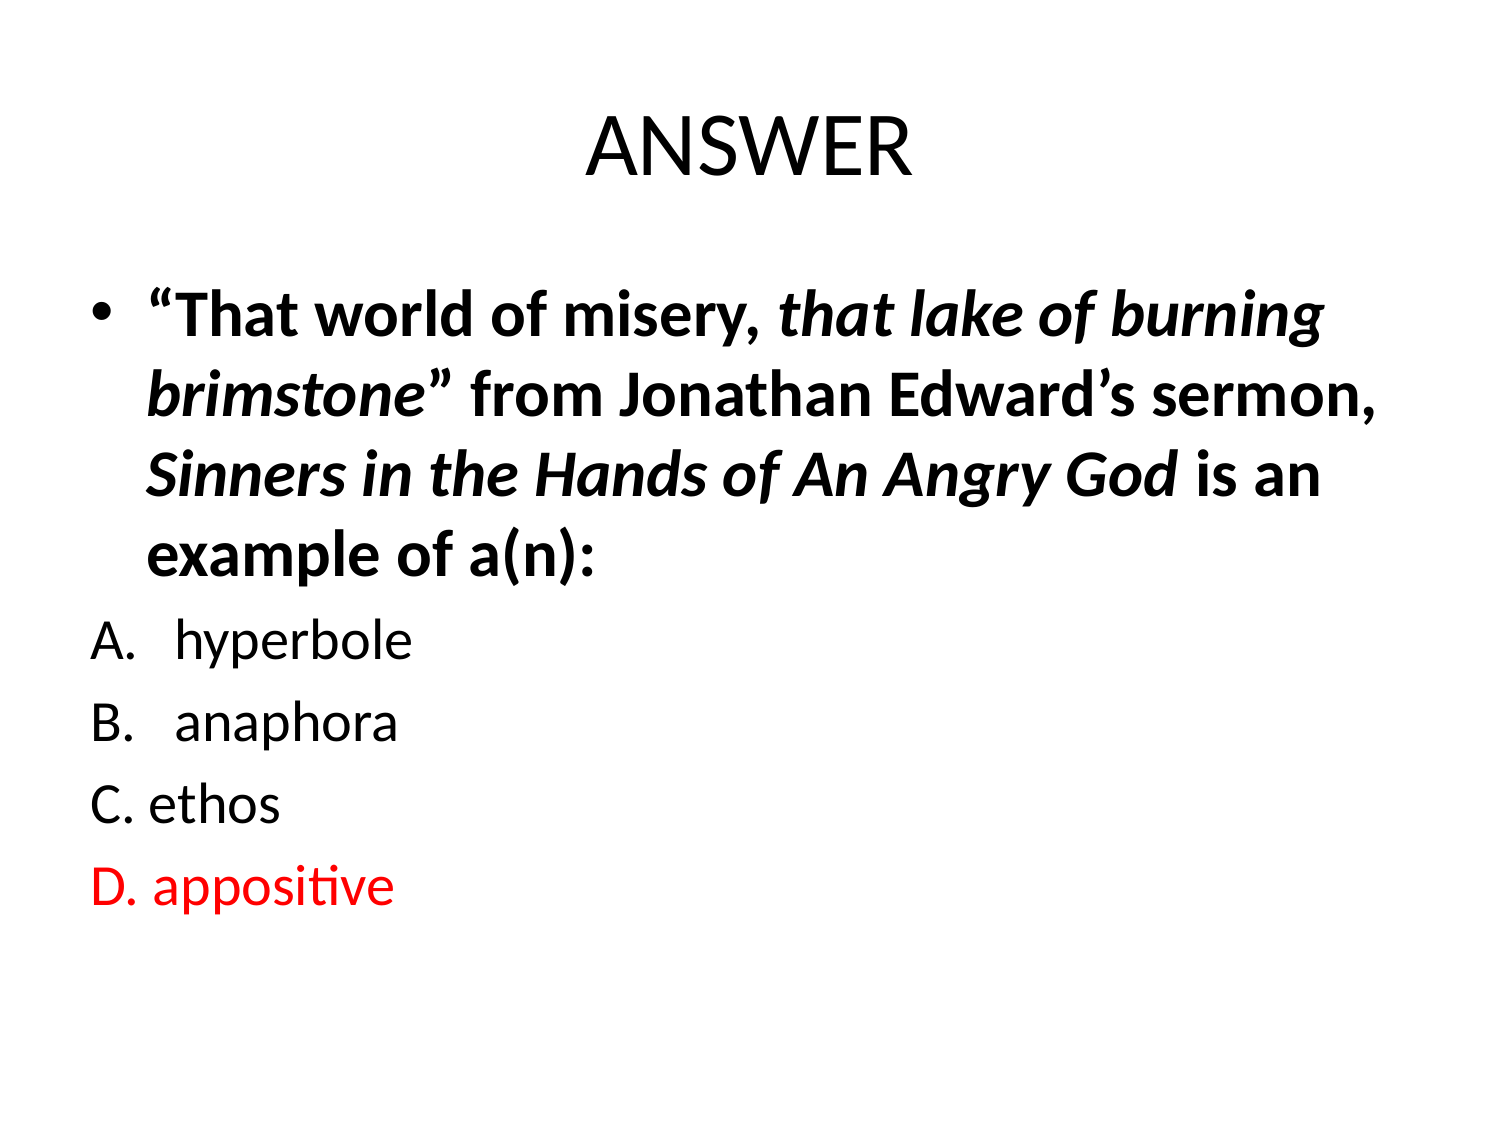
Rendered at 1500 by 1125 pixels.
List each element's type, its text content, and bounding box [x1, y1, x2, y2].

title ANSWER [75, 45, 1425, 233]
list “That world of misery, that lake of burning brimstone” from Jonathan Edward’s sermon, Sinners in the Hands of An Angry God is an example of a(n): hyperbole anaphora C. ethos D. appositive [75, 262, 1425, 1005]
